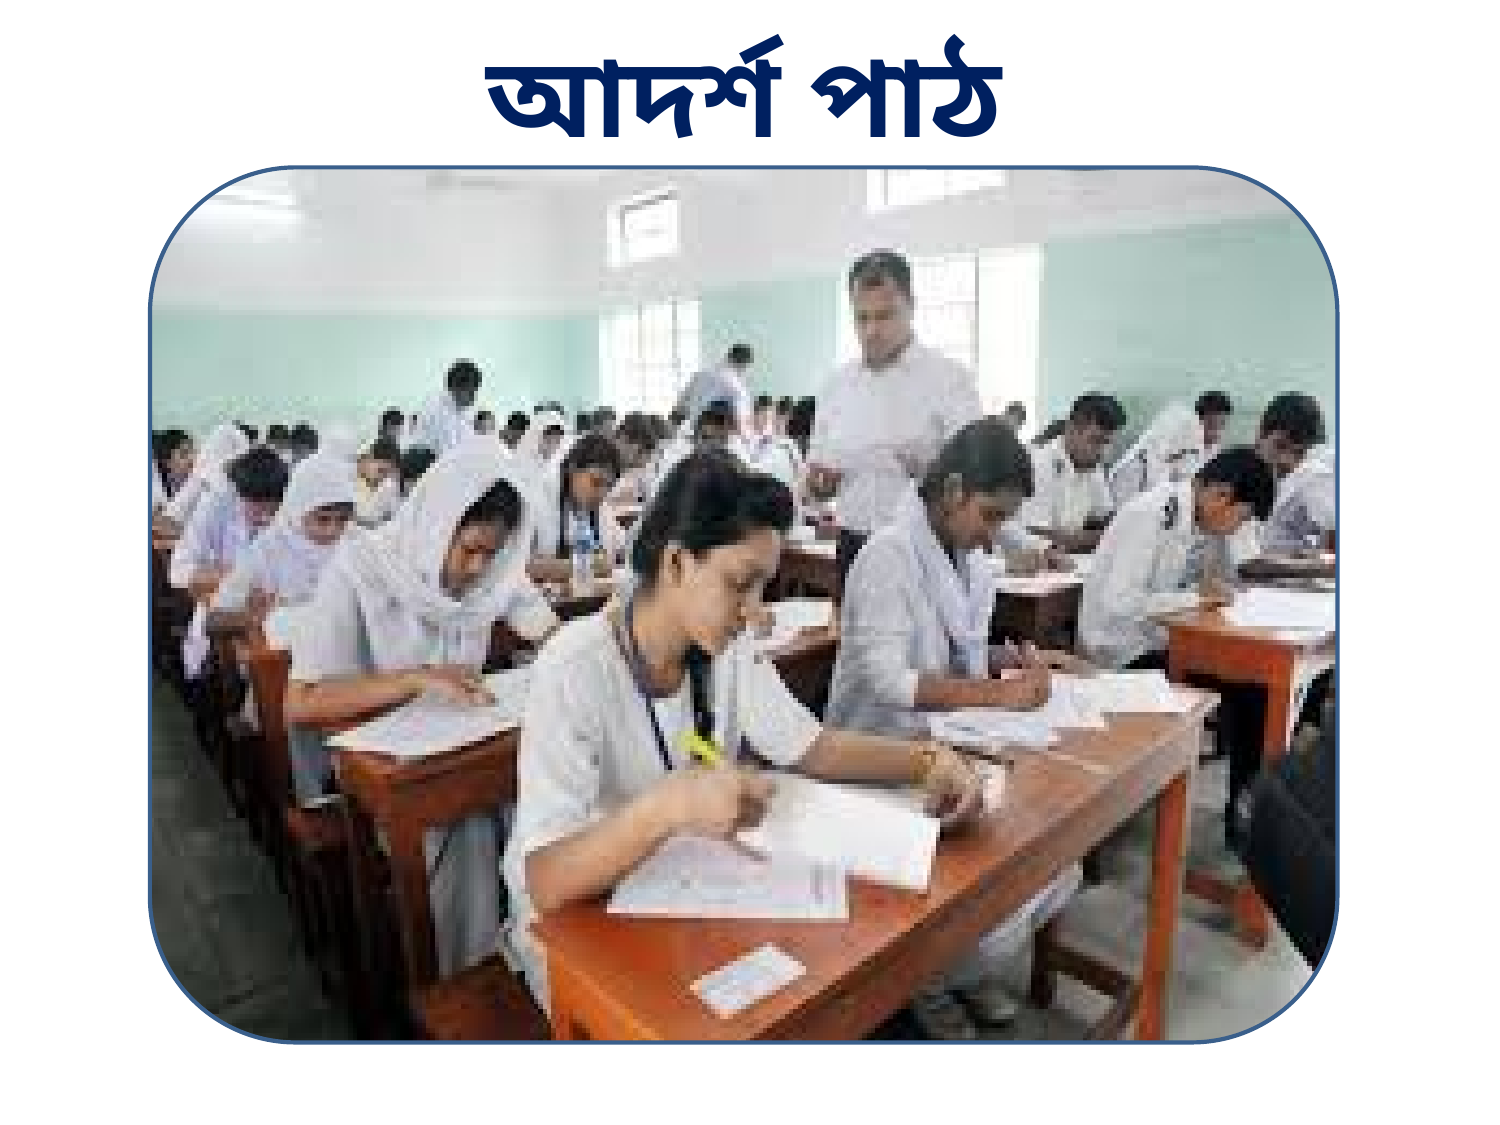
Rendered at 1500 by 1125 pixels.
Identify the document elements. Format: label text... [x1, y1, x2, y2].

text_box আদর্শ পাঠ [415, 17, 1072, 165]
text_box [147, 165, 1340, 1045]
